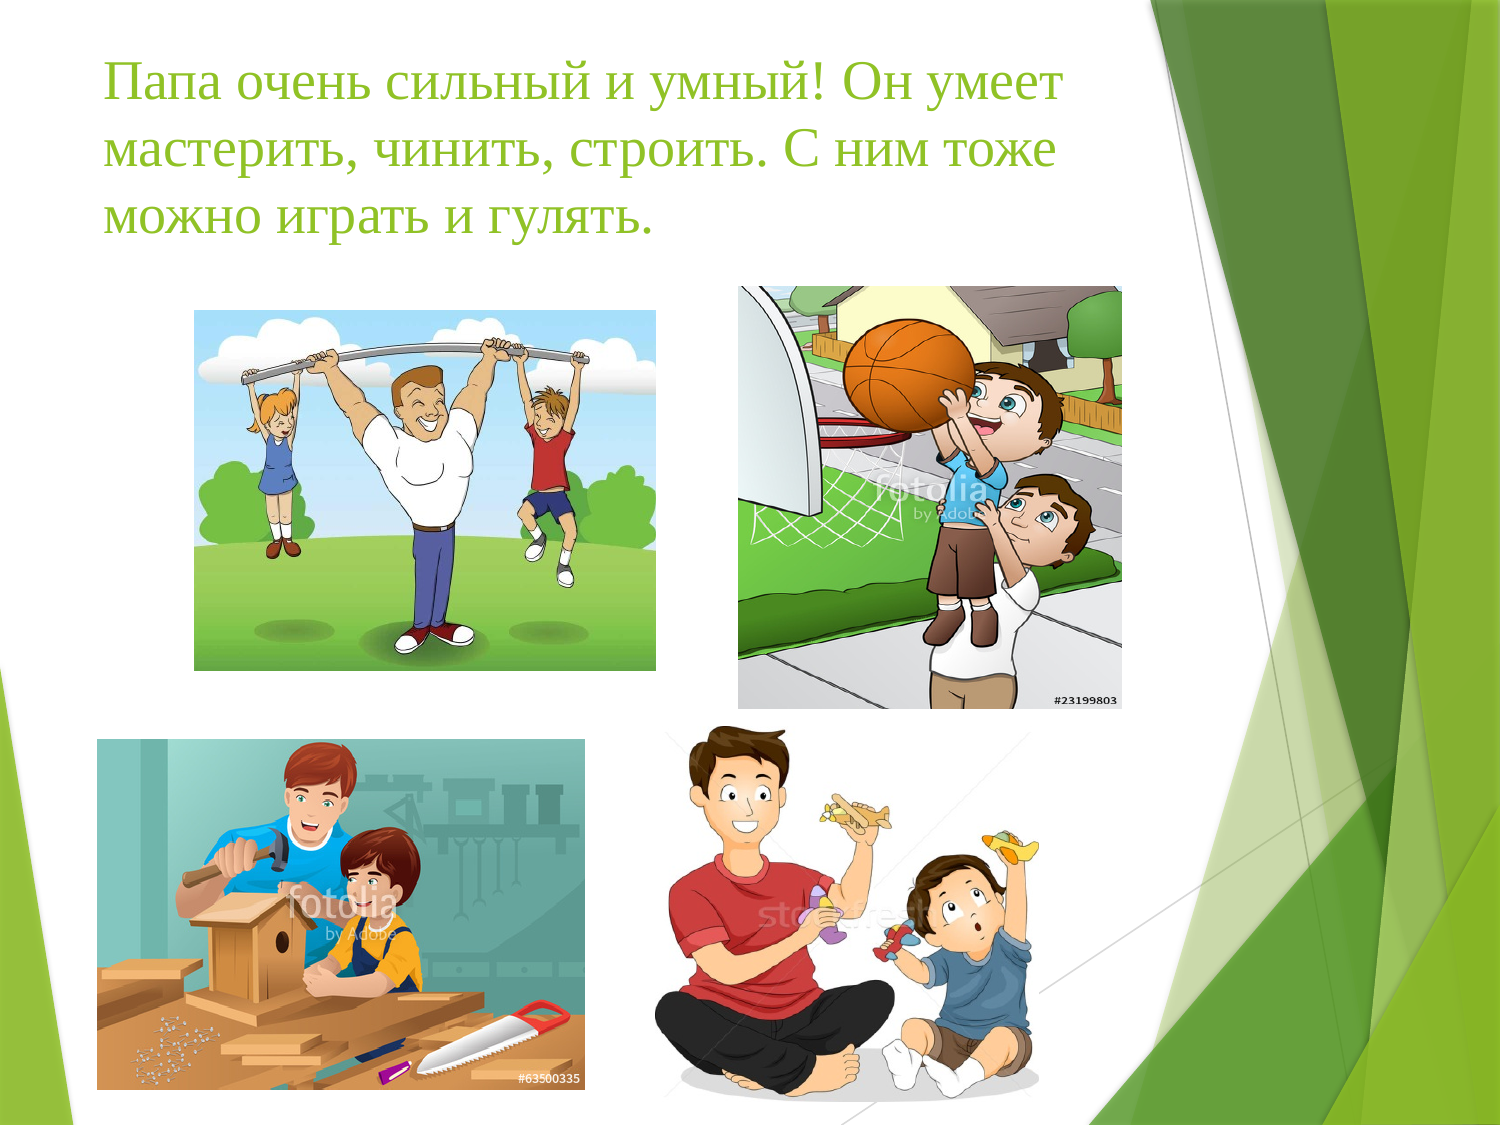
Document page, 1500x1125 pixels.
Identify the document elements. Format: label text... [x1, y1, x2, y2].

picture [737, 286, 1122, 709]
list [96, 738, 585, 1090]
title Папа очень сильный и умный! Он умеет мастерить, чинить, строить. С ним тоже можно играть и гулять. [88, 35, 1142, 255]
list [194, 309, 656, 671]
picture [654, 726, 1039, 1103]
